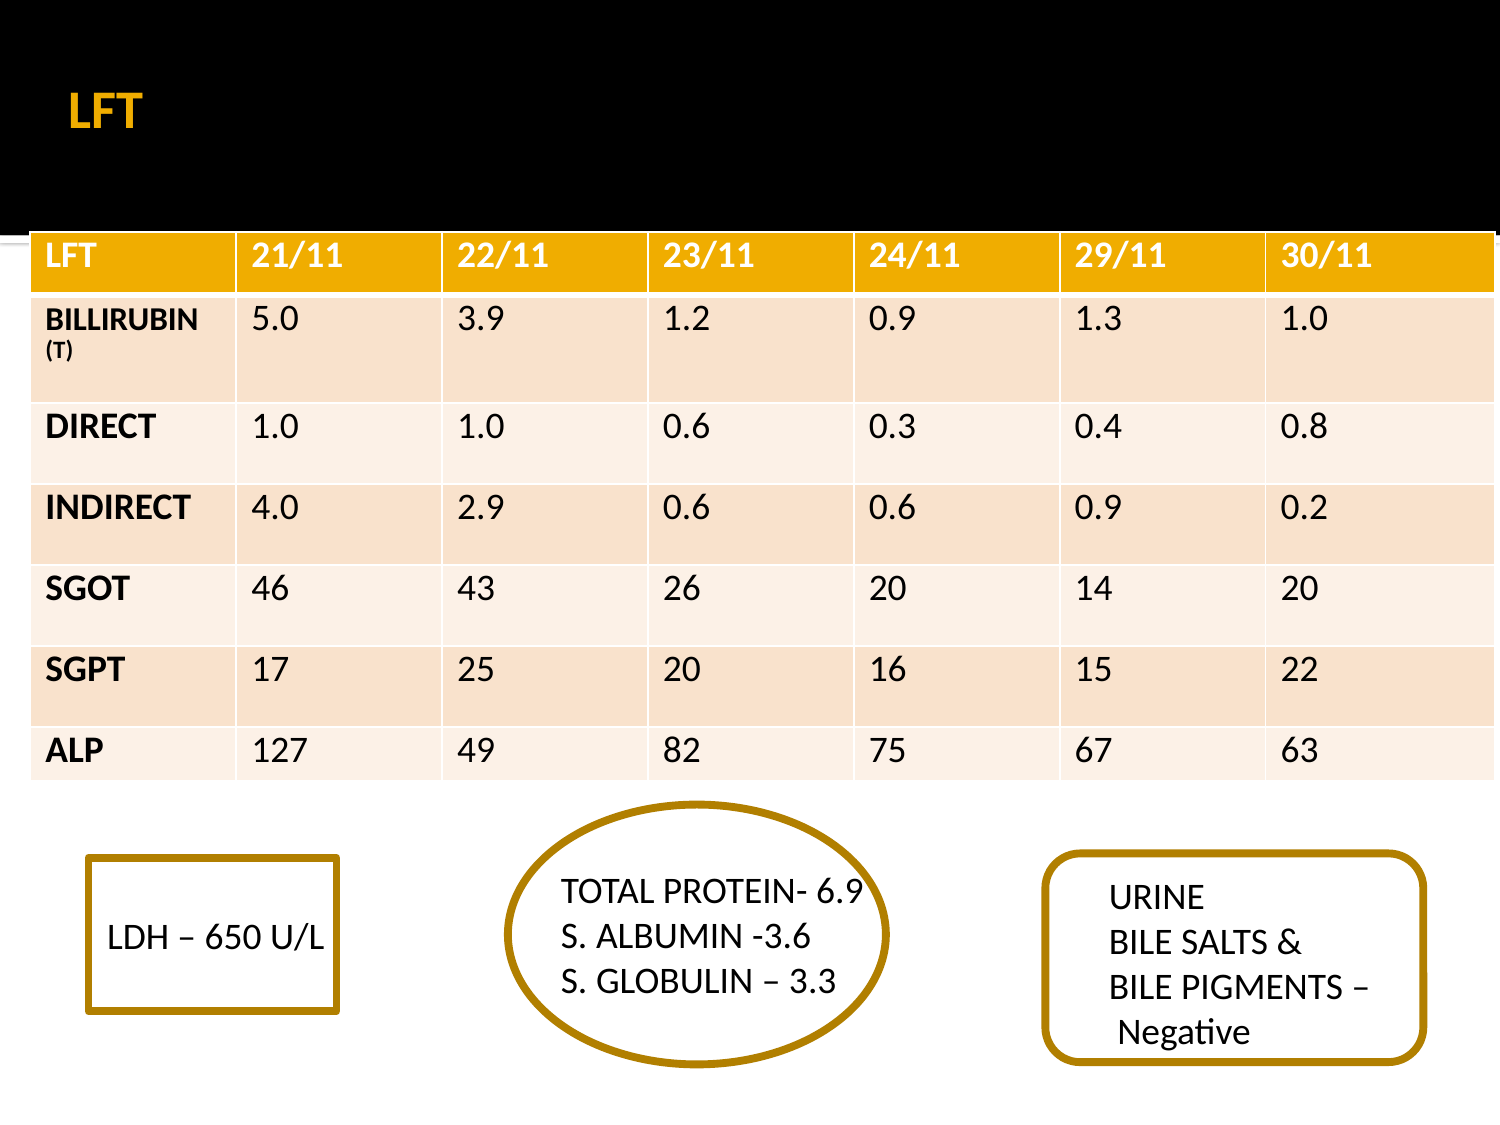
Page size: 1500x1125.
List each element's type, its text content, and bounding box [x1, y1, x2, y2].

table_header 23/11 [649, 233, 853, 292]
table_cell 4.0 [237, 485, 441, 564]
table_cell 22 [1266, 647, 1494, 726]
table_cell DIRECT [31, 404, 235, 483]
table_cell 0.6 [649, 485, 853, 564]
text_box URINE BILE SALTS & BILE PIGMENTS – Negative [1093, 864, 1386, 1060]
table_cell 26 [649, 566, 853, 645]
table_cell BILLIRUBIN (T) [31, 298, 235, 402]
table_cell 0.4 [1061, 404, 1265, 483]
table_cell 49 [443, 728, 647, 780]
text_box TOTAL PROTEIN- 6.9 S. ALBUMIN -3.6 S. GLOBULIN – 3.3 [546, 858, 879, 1009]
table_header 22/11 [443, 233, 647, 292]
table_cell 0.6 [649, 404, 853, 483]
table_cell 127 [237, 728, 441, 780]
table_header 24/11 [855, 233, 1059, 292]
text_box [503, 800, 858, 1069]
title LFT [53, 66, 244, 147]
table_cell 46 [237, 566, 441, 645]
table_cell 0.9 [1061, 485, 1265, 564]
table_cell 1.2 [649, 298, 853, 402]
text_box [1041, 849, 1428, 1067]
table_cell INDIRECT [31, 485, 235, 564]
text_box [879, 890, 890, 979]
table_cell 1.0 [237, 404, 441, 483]
table_cell 1.0 [1266, 298, 1494, 402]
table_cell 14 [1061, 566, 1265, 645]
table_cell 1.3 [1061, 298, 1265, 402]
table_cell SGPT [31, 647, 235, 726]
table_cell 0.6 [855, 485, 1059, 564]
table_cell 15 [1061, 647, 1265, 726]
table_cell 3.9 [443, 298, 647, 402]
table_cell 0.8 [1266, 404, 1494, 483]
table_cell 20 [1266, 566, 1494, 645]
table_cell 20 [649, 647, 853, 726]
table_cell 75 [855, 728, 1059, 780]
table_header 30/11 [1266, 233, 1494, 292]
text_box [85, 854, 340, 1015]
table_cell 17 [237, 647, 441, 726]
table_cell 0.9 [855, 298, 1059, 402]
table_cell ALP [31, 728, 235, 780]
table_header 21/11 [237, 233, 441, 292]
table_cell 0.3 [855, 404, 1059, 483]
table_cell 16 [855, 647, 1059, 726]
table_cell 5.0 [237, 298, 441, 402]
table_cell 0.2 [1266, 485, 1494, 564]
table_cell 1.0 [443, 404, 647, 483]
table_cell SGOT [31, 566, 235, 645]
table_header 29/11 [1061, 233, 1265, 292]
table_cell 2.9 [443, 485, 647, 564]
table_cell 63 [1266, 728, 1494, 780]
table_header LFT [31, 233, 235, 292]
table_cell 20 [855, 566, 1059, 645]
table_cell 82 [649, 728, 853, 780]
text_box LDH – 650 U/L [92, 904, 340, 964]
table_cell 43 [443, 566, 647, 645]
table_cell 25 [443, 647, 647, 726]
table_cell 67 [1061, 728, 1265, 780]
